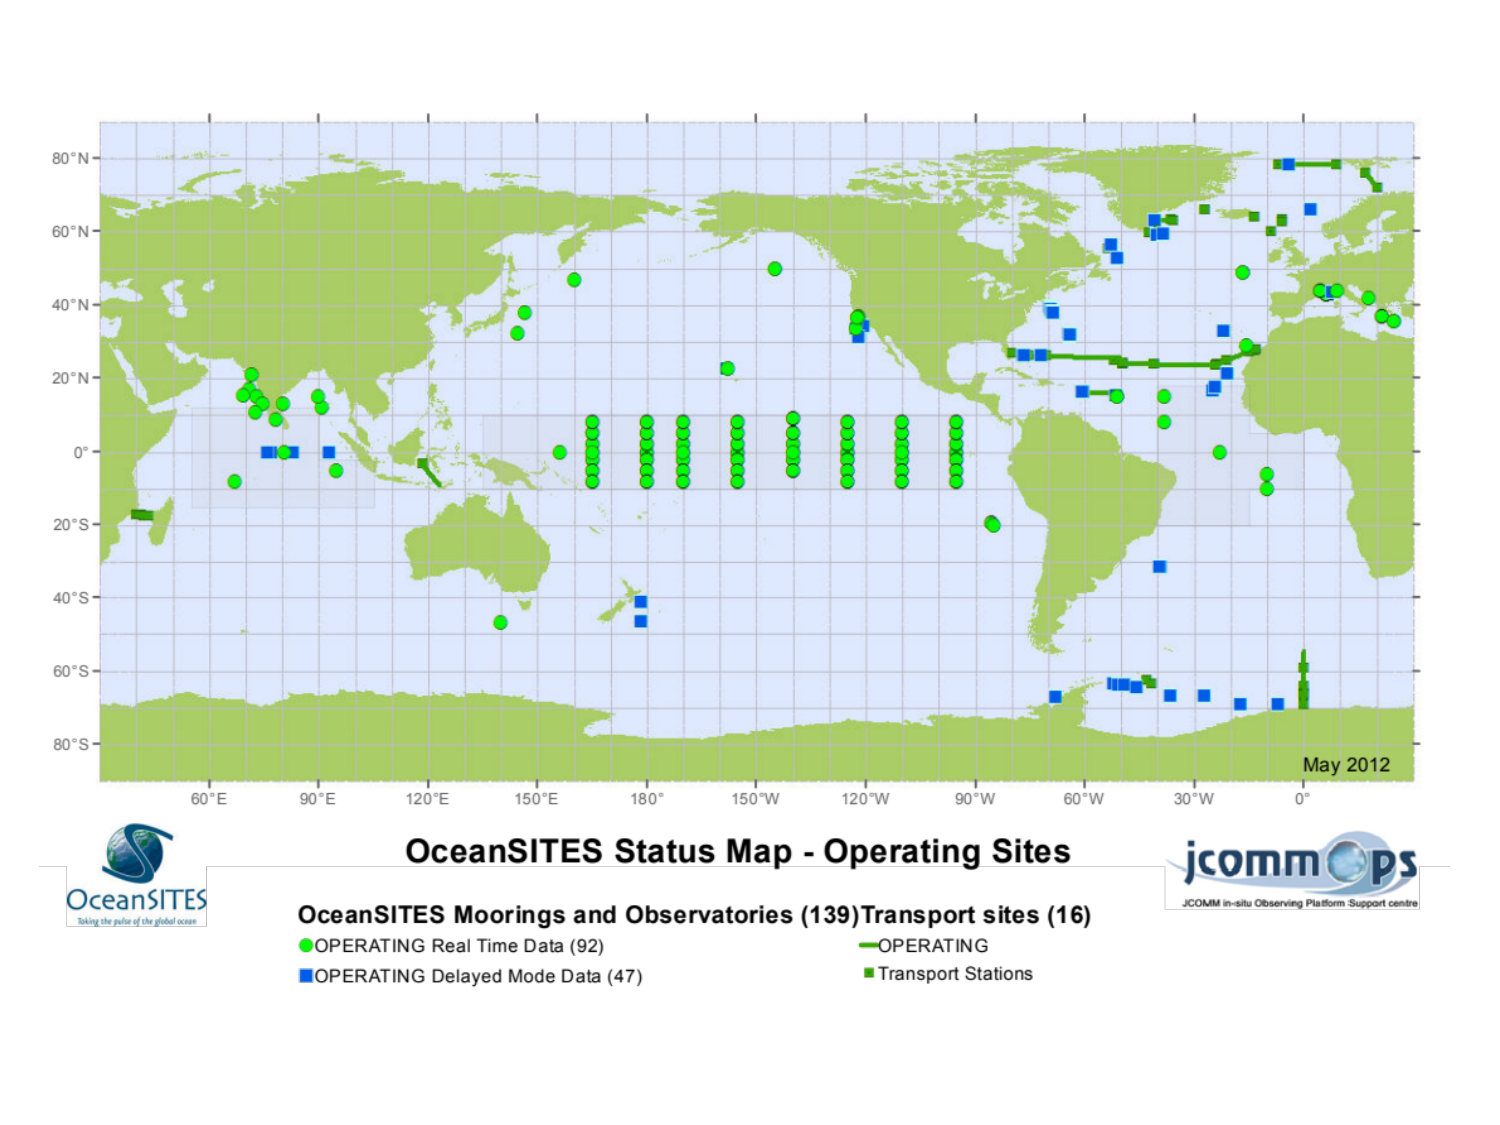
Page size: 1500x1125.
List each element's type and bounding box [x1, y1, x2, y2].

picture [38, 48, 1450, 1050]
